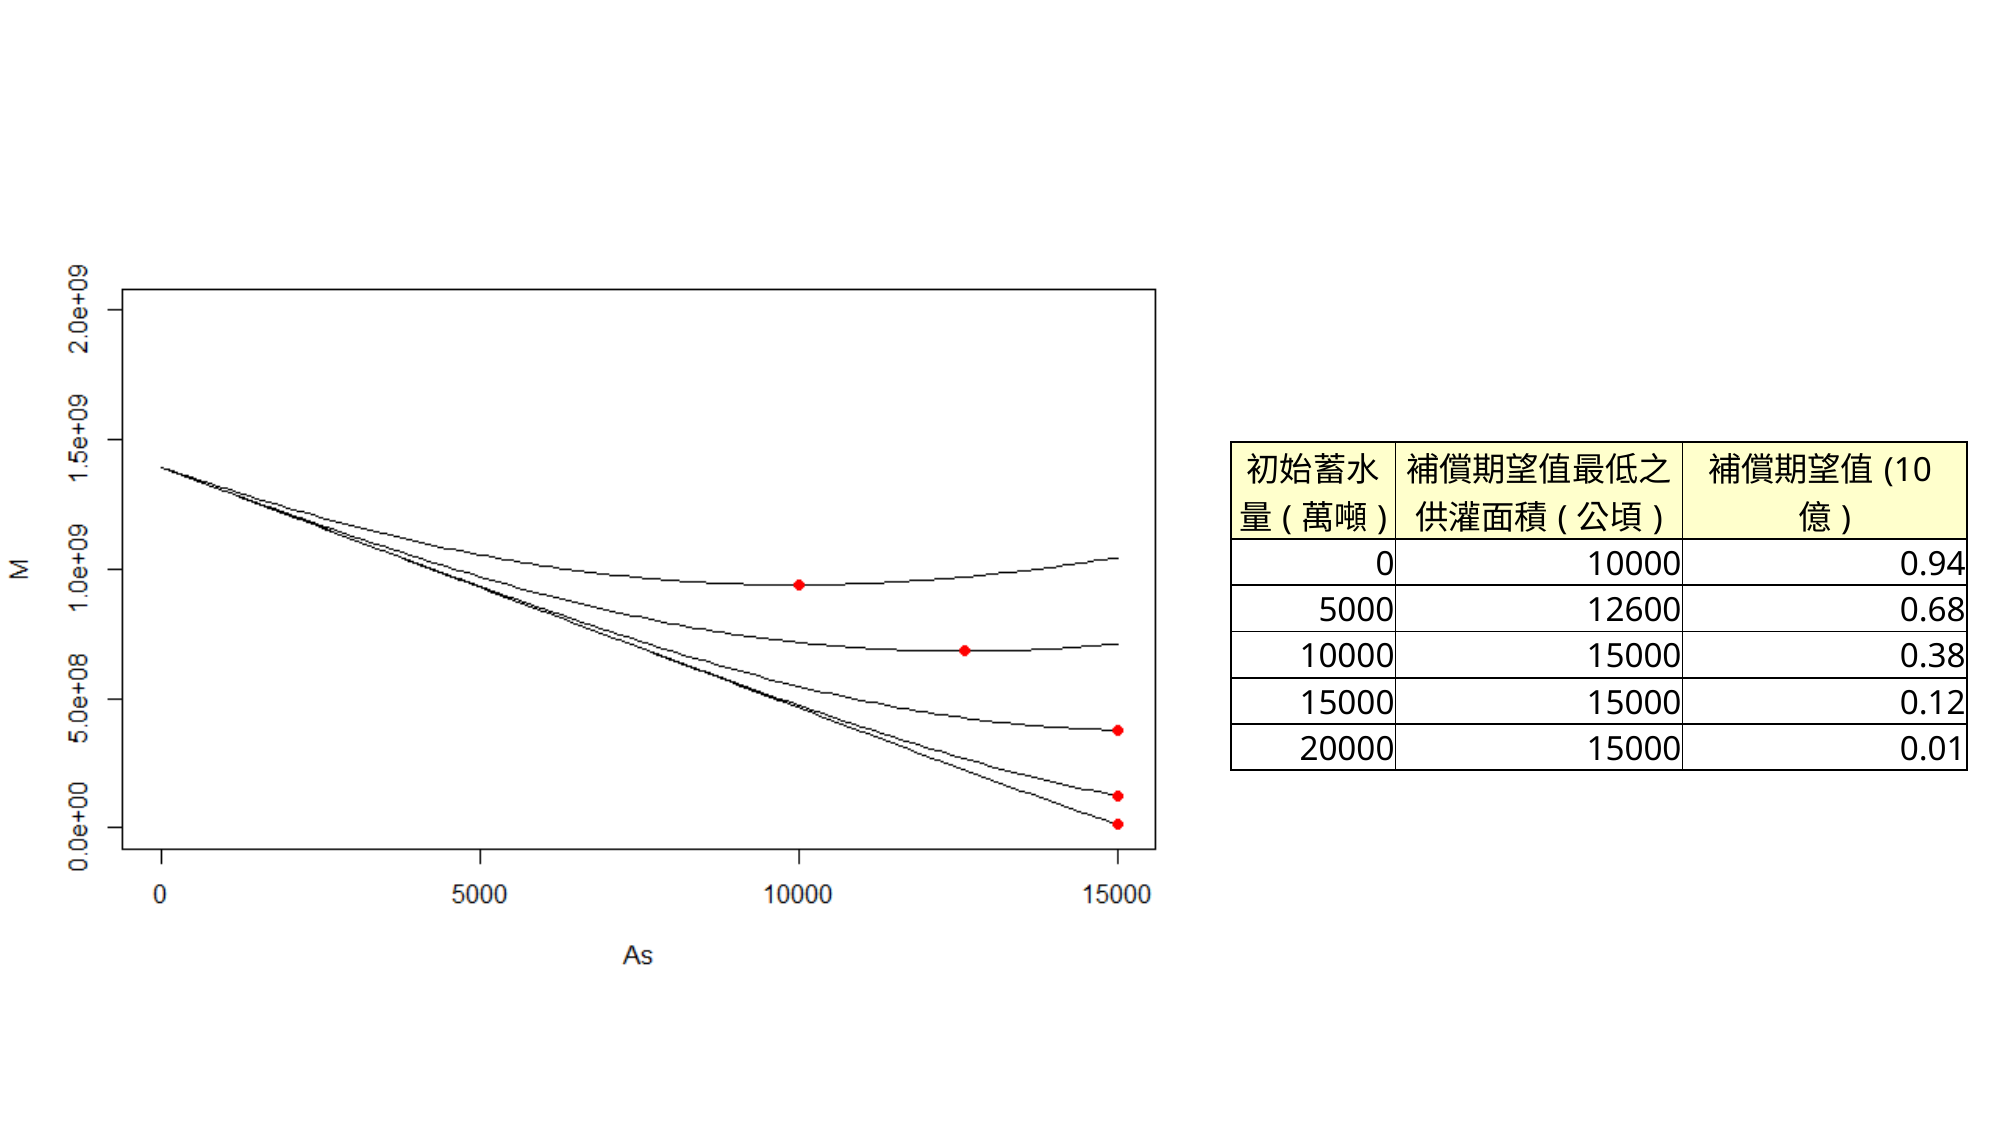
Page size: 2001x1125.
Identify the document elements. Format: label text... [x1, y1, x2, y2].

table_cell 12600 [1396, 586, 1682, 631]
table_header 初始蓄水量(萬噸) [1232, 443, 1395, 538]
table_cell 10000 [1396, 540, 1682, 584]
table_header 補償期望值最低之供灌面積(公頃) [1396, 443, 1682, 538]
table_cell 0.38 [1683, 632, 1966, 677]
table_header 補償期望值(10億) [1683, 443, 1966, 538]
table_cell 0.94 [1683, 540, 1966, 584]
table_cell 0 [1232, 540, 1395, 584]
table_cell 0.68 [1683, 586, 1966, 631]
table_cell 0.12 [1683, 679, 1966, 723]
table_cell 15000 [1396, 632, 1682, 677]
table_cell 15000 [1232, 679, 1395, 723]
picture [0, 166, 1220, 1003]
table_cell 15000 [1396, 679, 1682, 723]
table_cell 0.01 [1683, 725, 1966, 769]
table_cell 10000 [1232, 632, 1395, 677]
table_cell 20000 [1232, 725, 1395, 769]
table_cell 15000 [1396, 725, 1682, 769]
table_cell 5000 [1232, 586, 1395, 631]
